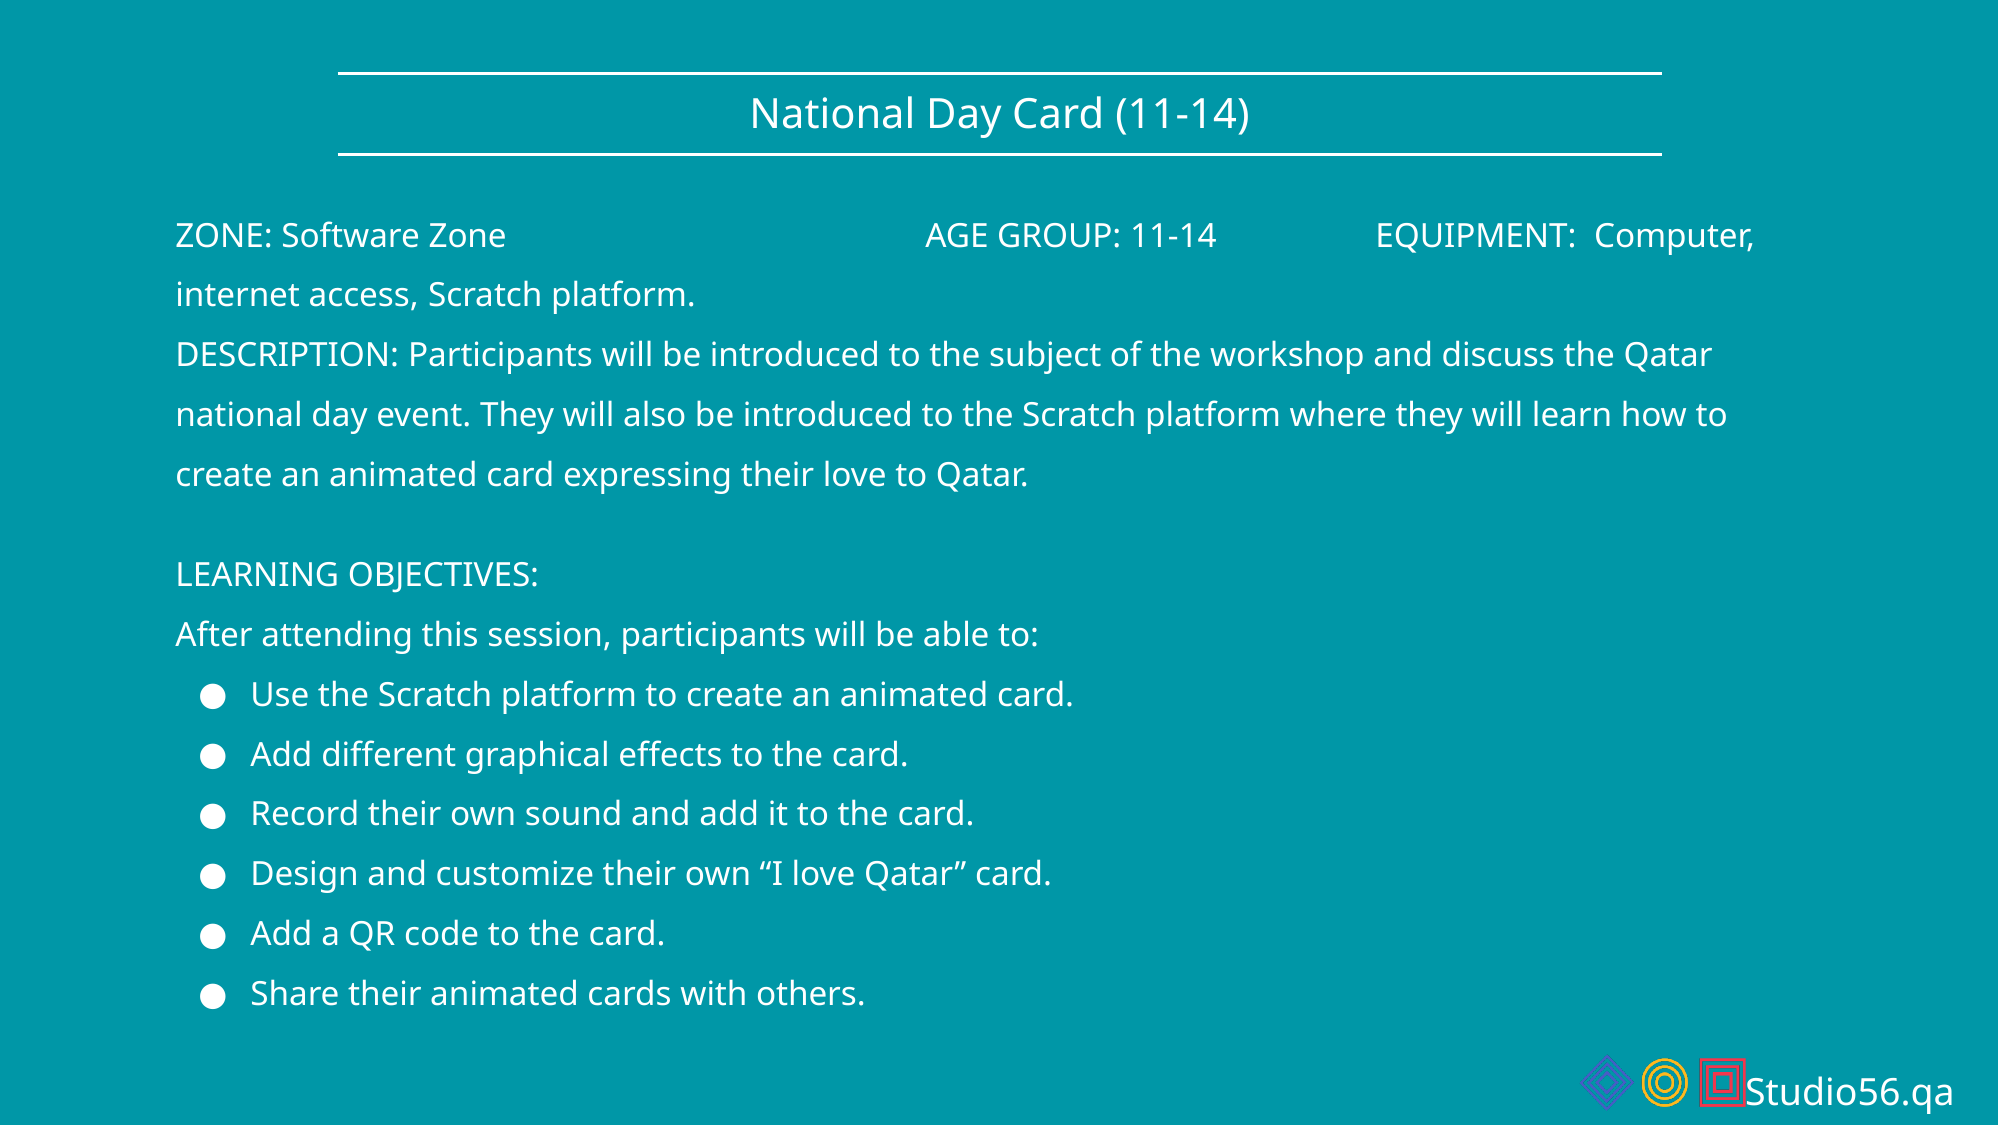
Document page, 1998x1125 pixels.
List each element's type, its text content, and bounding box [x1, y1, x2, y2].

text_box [337, 73, 1662, 155]
text_box Studio56.qa [1747, 1060, 1963, 1121]
picture [1577, 1051, 1750, 1113]
text_box National Day Card (11-14) [318, 66, 1681, 157]
text_box ZONE: Software Zone AGE GROUP: 11-14 EQUIPMENT: Computer, internet access, Scratch platform. DESCRIPTION: Participants will be introduced to the subject of the workshop and discuss the Qatar national day event. They will also be introduced to the Scratch platform where they will learn how to create an animated card expressing their love to Qatar. LEARNING OBJECTIVES: After attending this session, participants will be able to: Use the Scratch platform to create an animated card. Add different graphical effects to the card. Record their own sound and add it to the card. Design and customize their own “I love Qatar” card. Add a QR code to the card. Share their animated cards with others. [155, 173, 1843, 1092]
